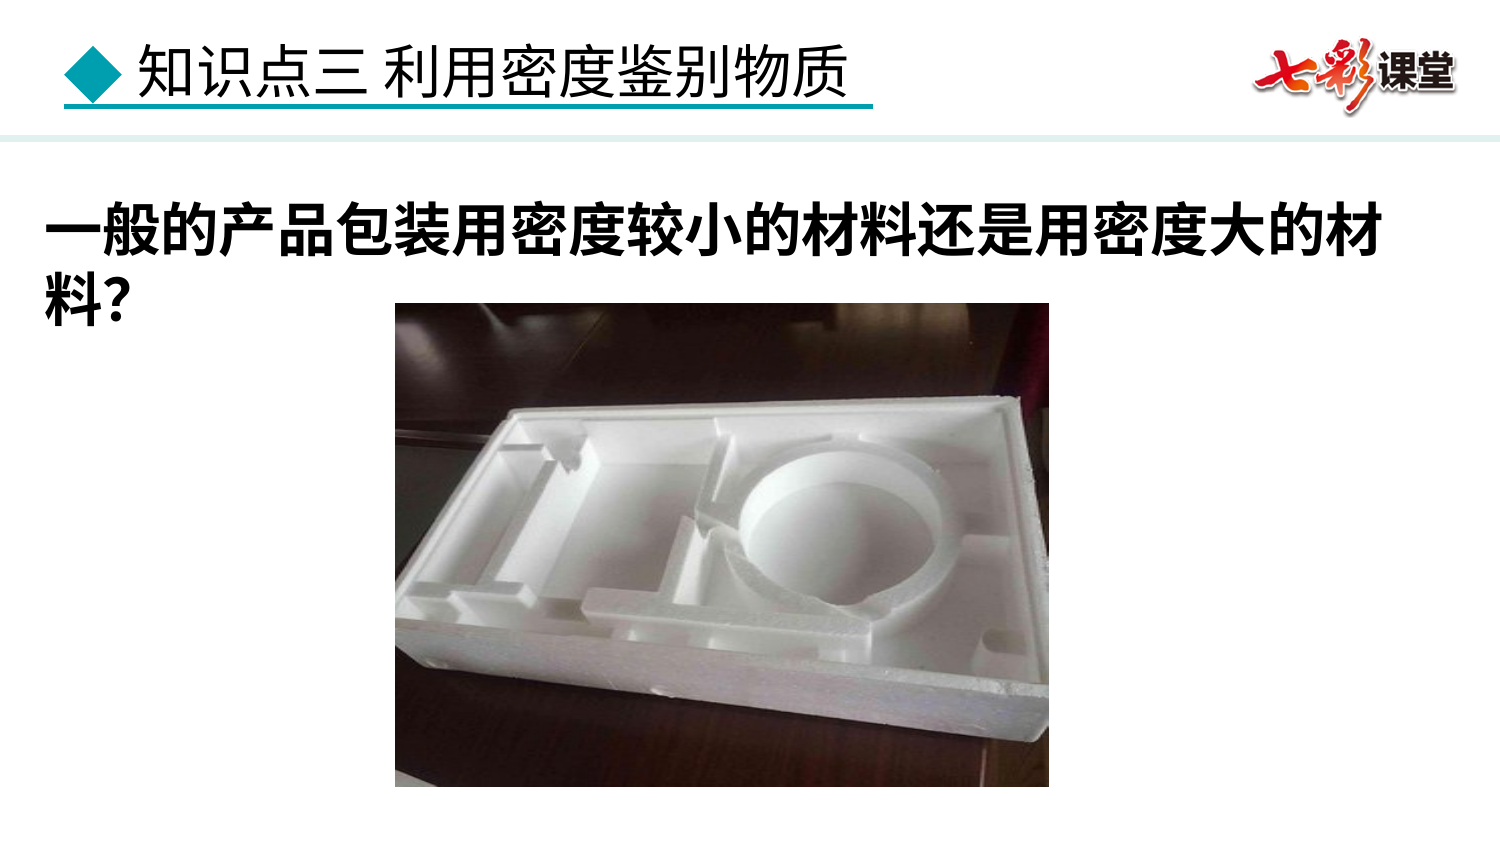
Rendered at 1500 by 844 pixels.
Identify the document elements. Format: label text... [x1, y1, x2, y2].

text_box 一般的产品包装用密度较小的材料还是用密度大的材料？ [29, 185, 1500, 341]
picture [1249, 32, 1461, 118]
picture [395, 303, 1049, 787]
